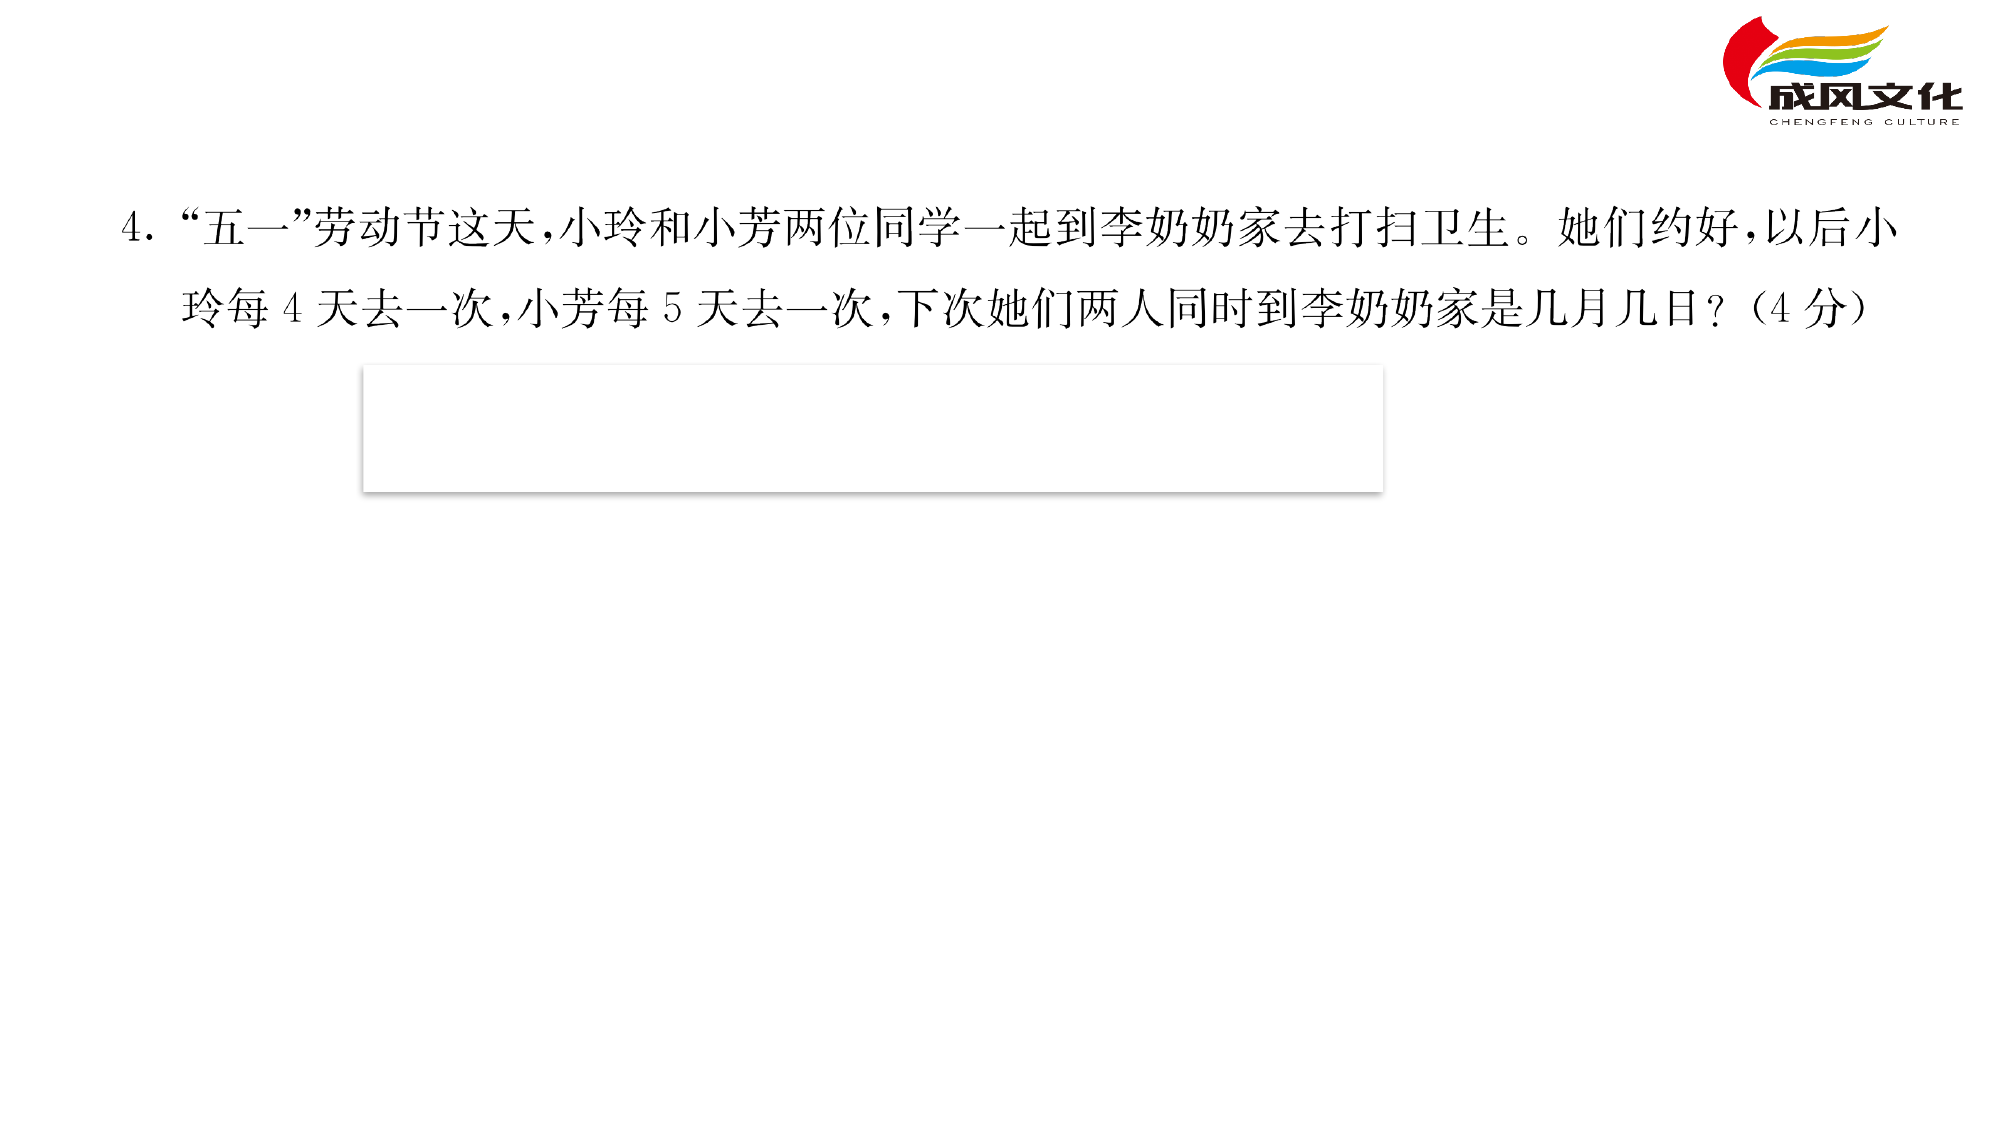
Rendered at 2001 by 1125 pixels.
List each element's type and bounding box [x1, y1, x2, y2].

picture [117, 176, 2000, 579]
picture [1708, 0, 1986, 136]
